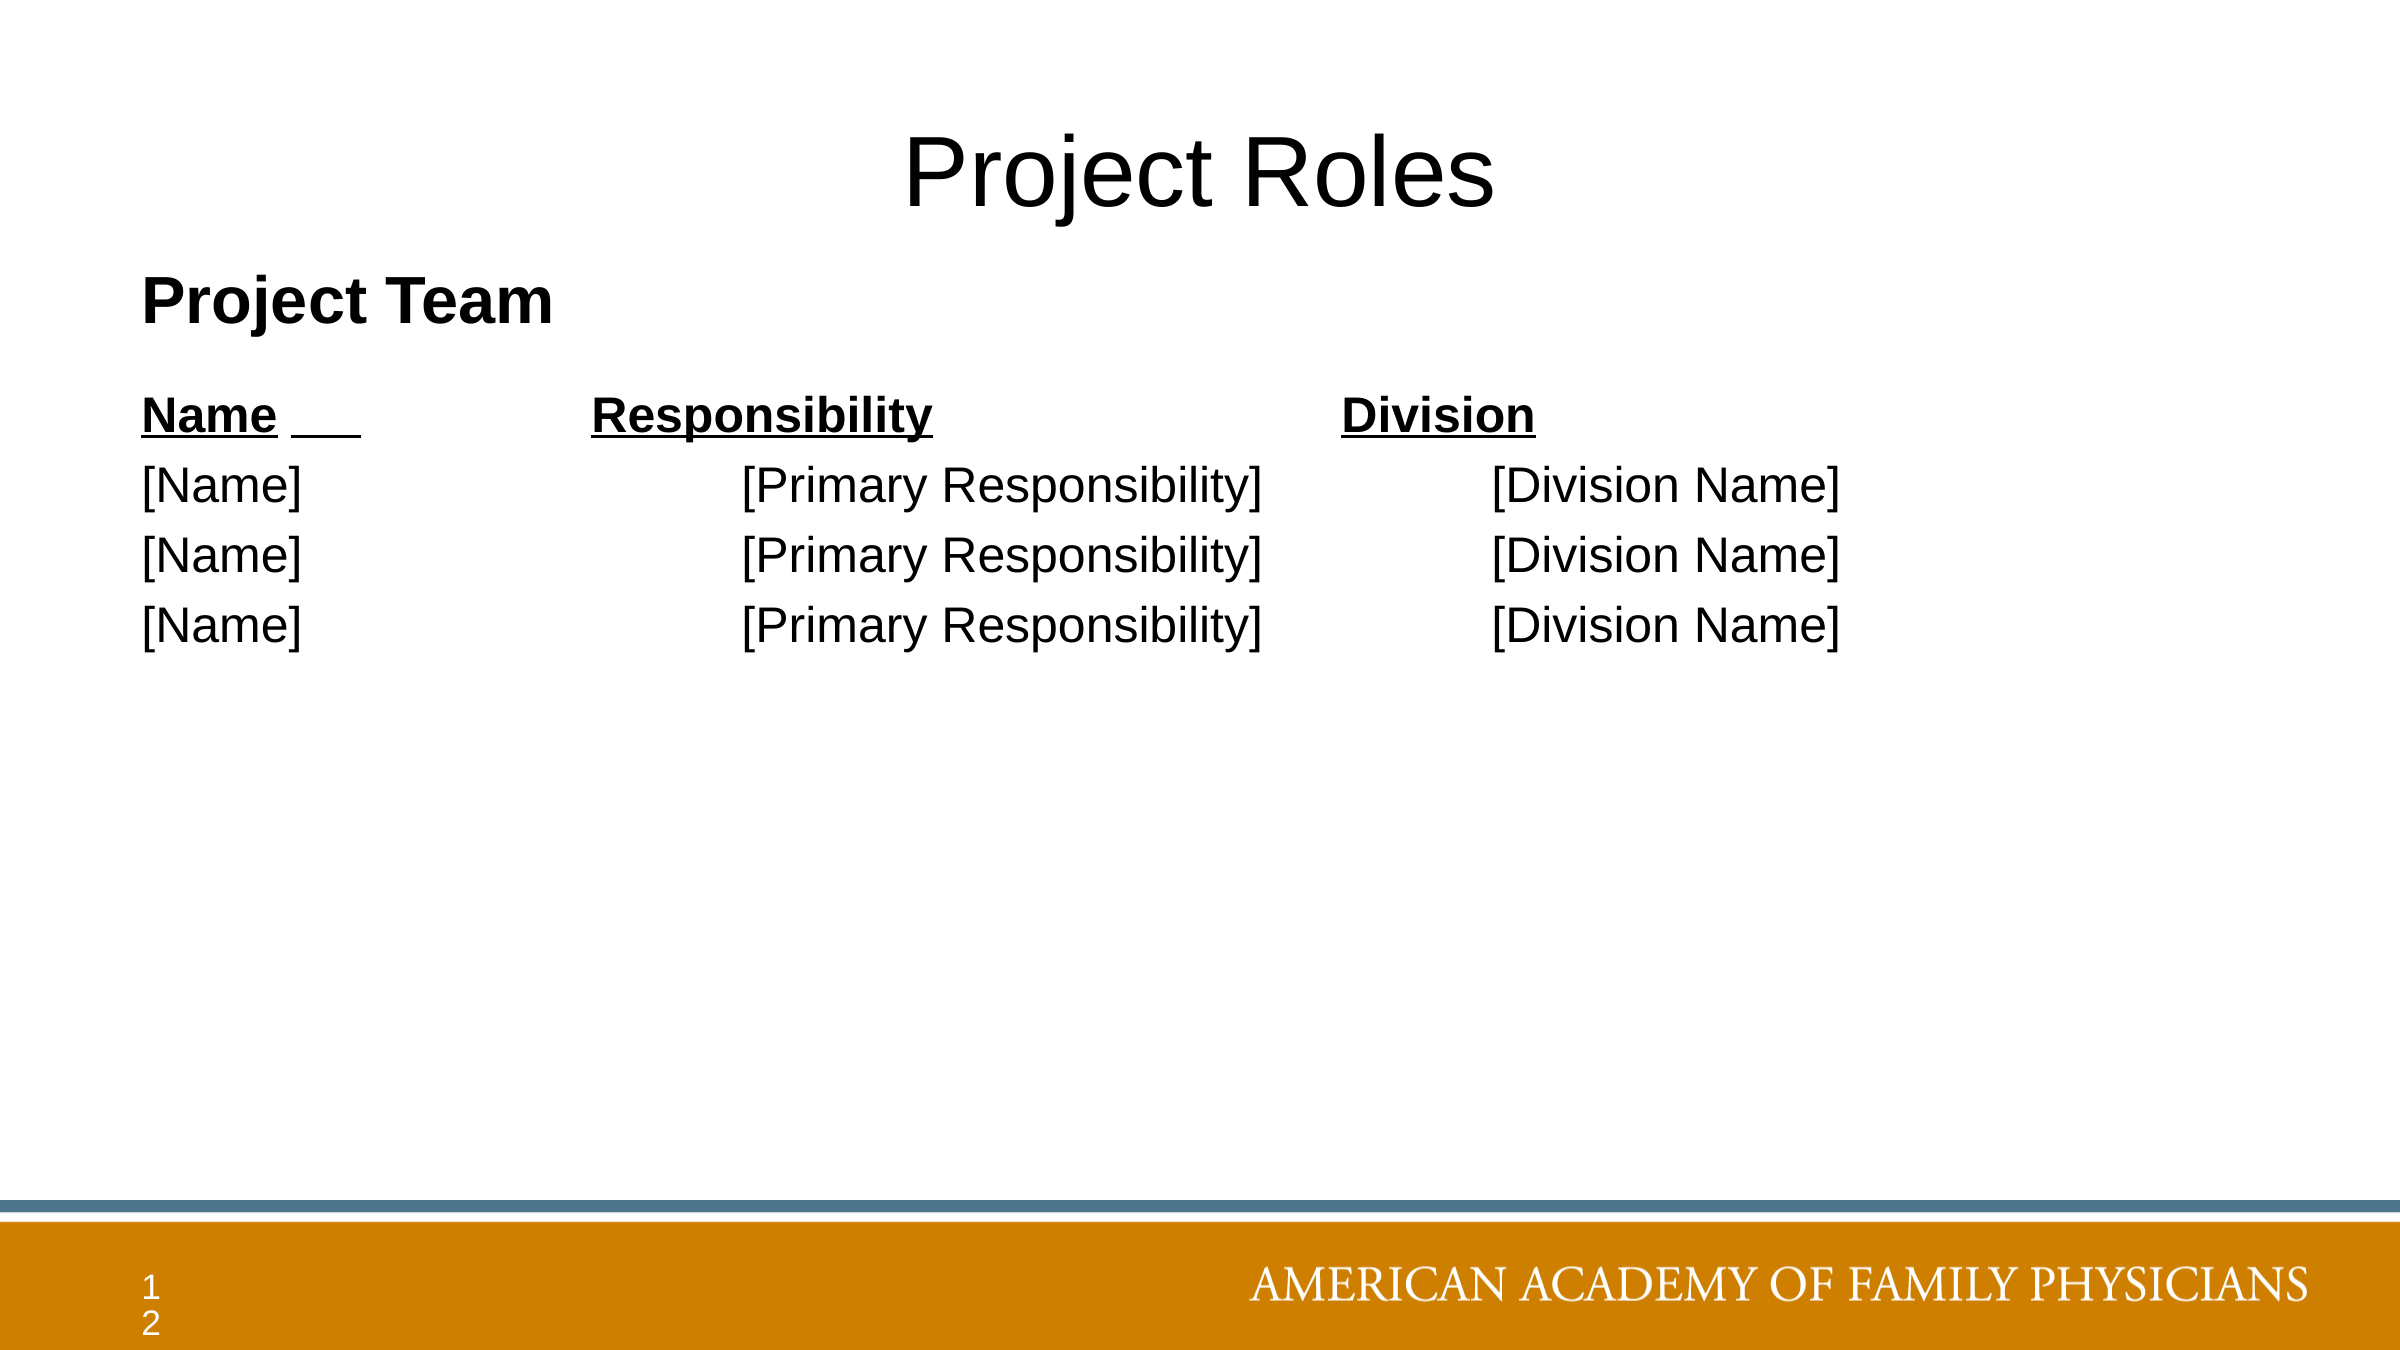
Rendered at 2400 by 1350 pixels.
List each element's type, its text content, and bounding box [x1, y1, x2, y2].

text_box Name Responsibility Division [Name] [Primary Responsibility] [Division Name] [Name] [Primary Responsibility] [Division Name] [Name] [Primary Responsibility] [Division Name] [119, 371, 2228, 1131]
slide_number 12 [120, 1249, 202, 1322]
title Project Roles [120, 54, 2280, 245]
picture [0, 1200, 2400, 1350]
list Project Team [120, 245, 2280, 372]
